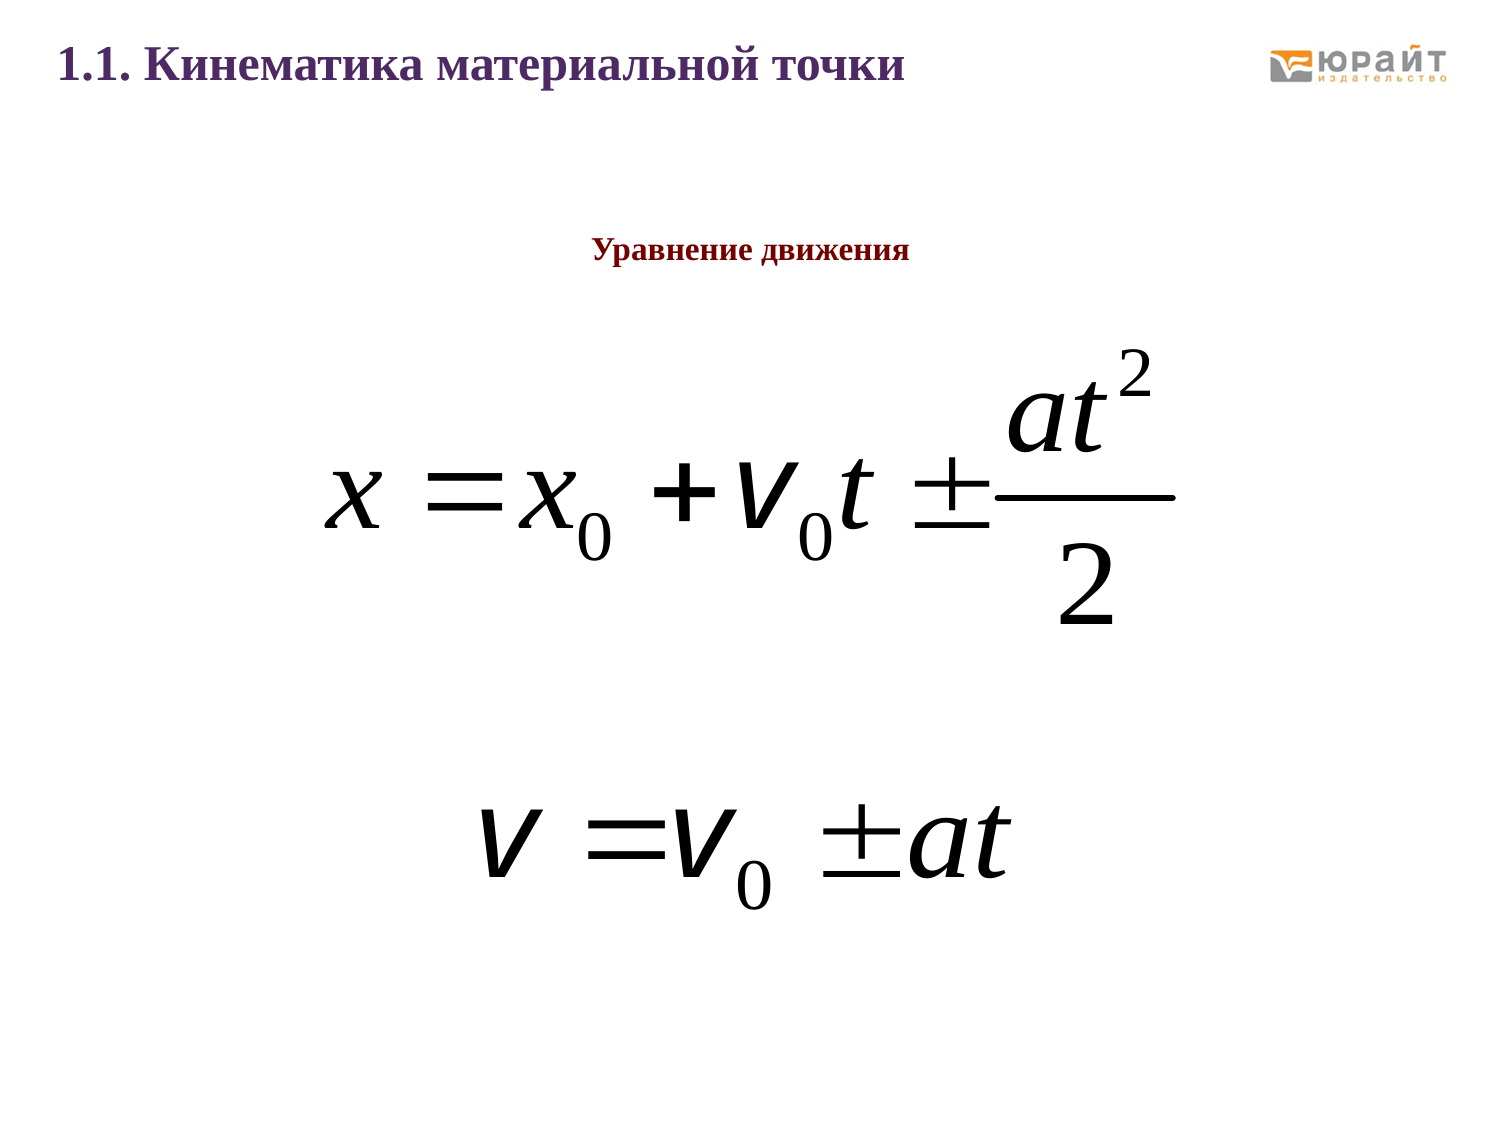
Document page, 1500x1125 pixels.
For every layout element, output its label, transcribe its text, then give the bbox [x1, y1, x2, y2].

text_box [463, 751, 1038, 941]
text_box Уравнение движения [575, 219, 926, 275]
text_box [300, 314, 1201, 652]
picture [1269, 42, 1447, 86]
title 1.1. Кинематика материальной точки [40, 18, 1389, 103]
